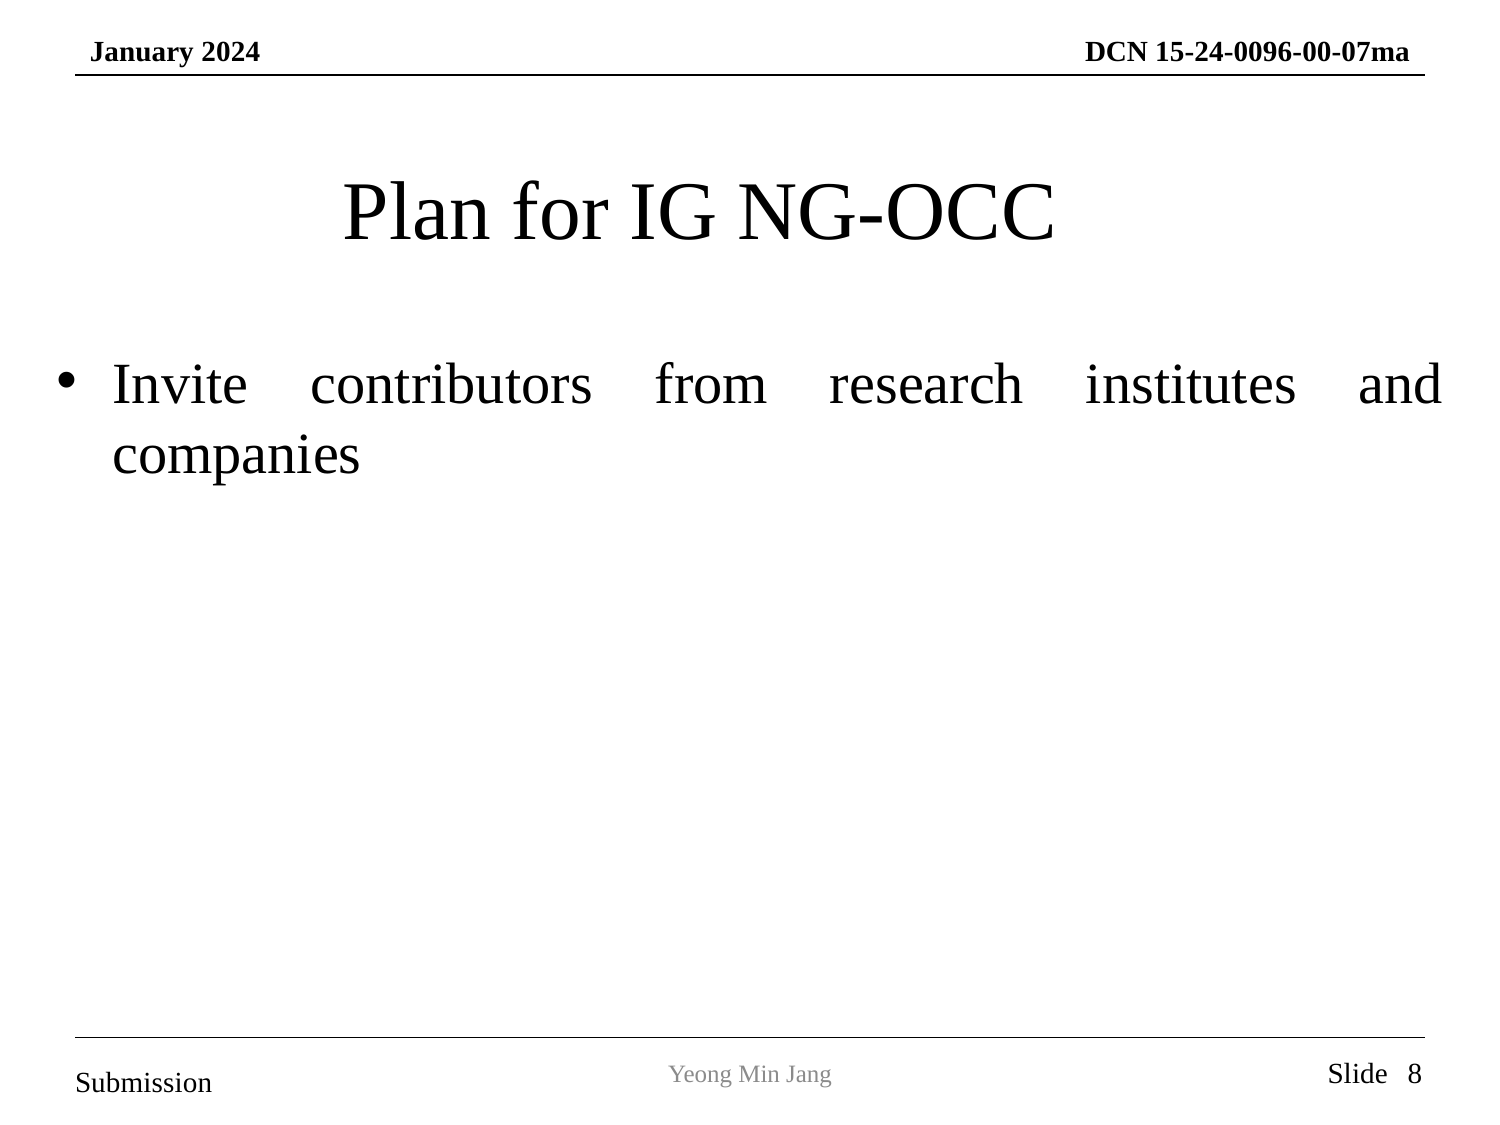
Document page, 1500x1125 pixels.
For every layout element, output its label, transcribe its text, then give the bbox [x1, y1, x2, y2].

list Invite contributors from research institutes and companies [41, 337, 1459, 976]
title Plan for IG NG-OCC [24, 112, 1375, 300]
